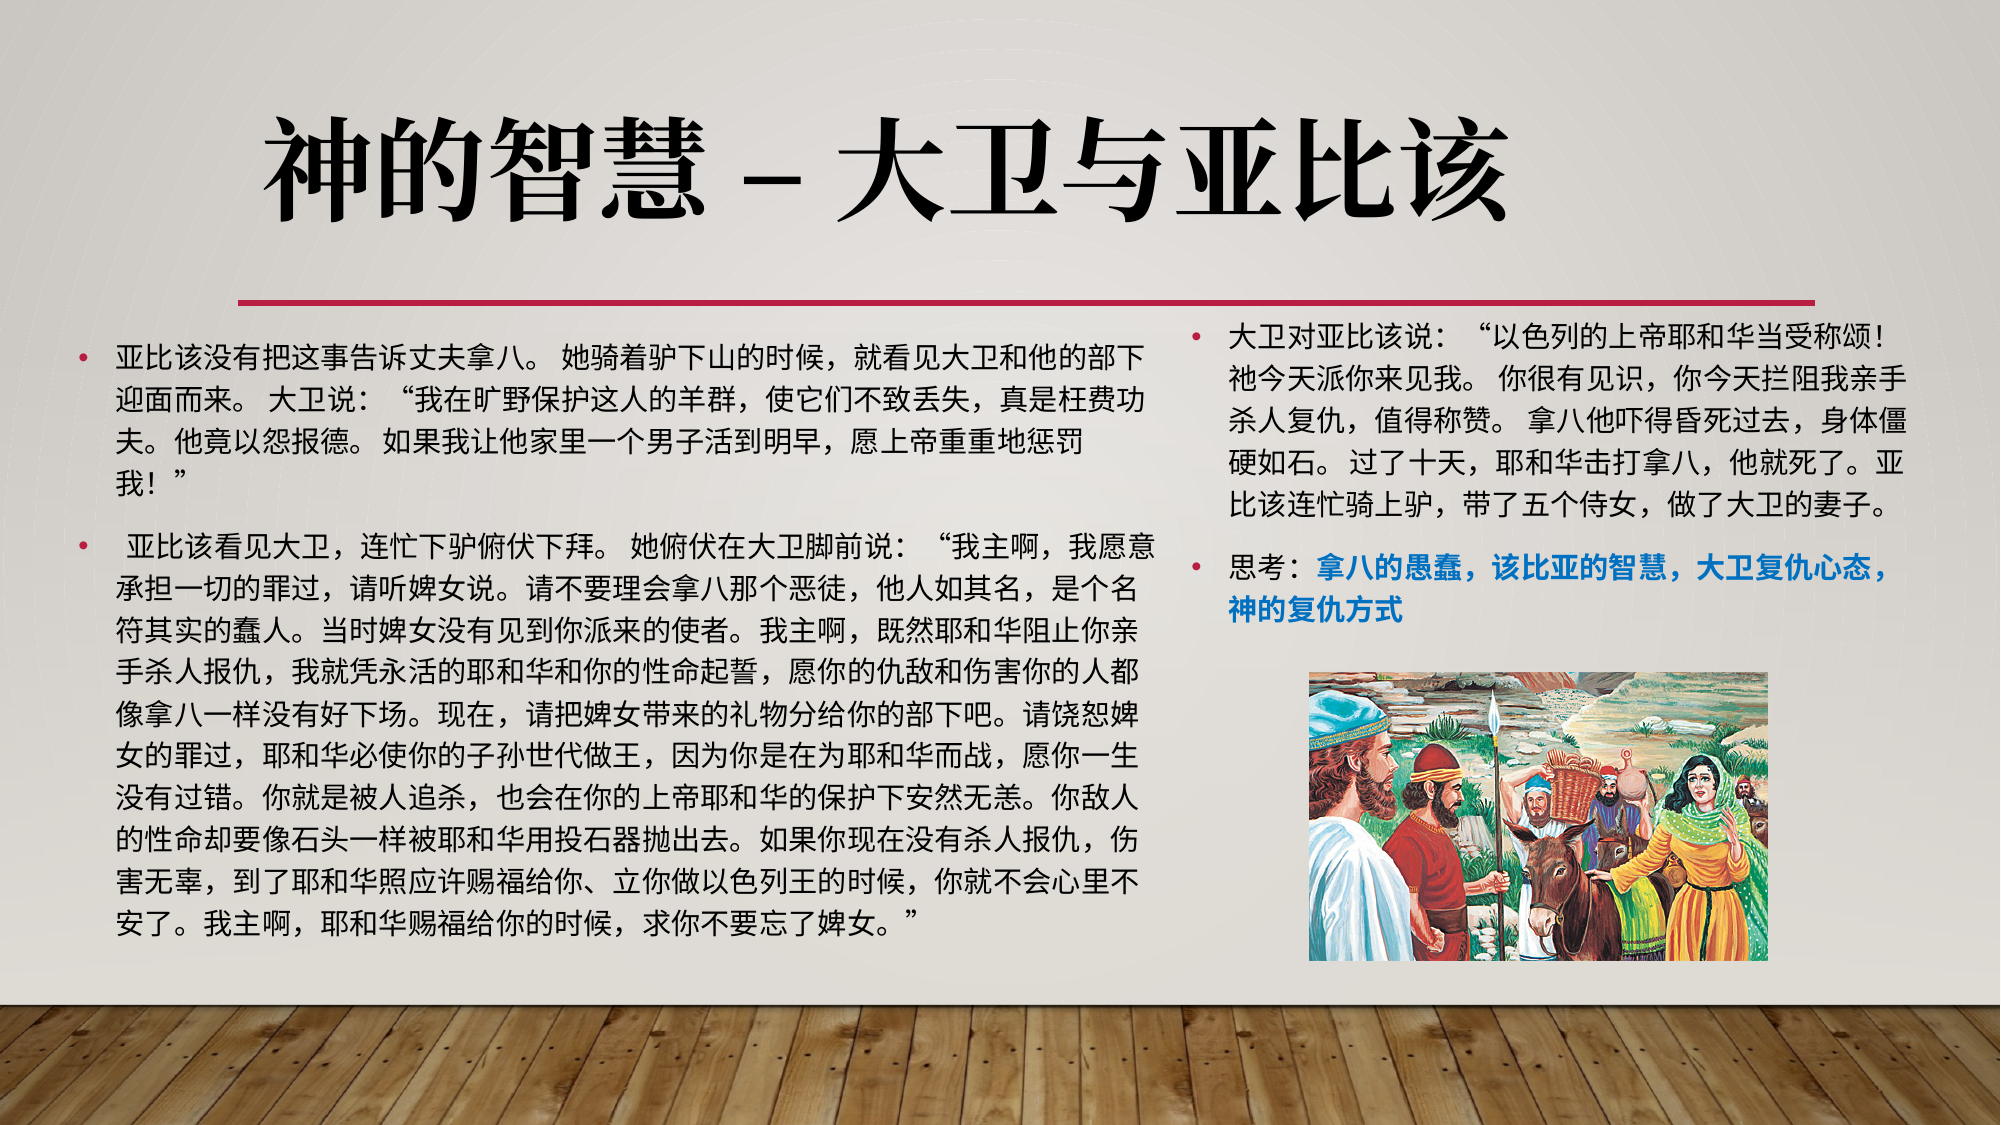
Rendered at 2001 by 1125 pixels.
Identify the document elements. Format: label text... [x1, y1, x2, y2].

list 亚比该没有把这事告诉丈夫拿八。 她骑着驴下山的时候，就看见大卫和他的部下迎面而来。 大卫说：“我在旷野保护这人的羊群，使它们不致丢失，真是枉费功夫。他竟以怨报德。 如果我让他家里一个男子活到明早，愿上帝重重地惩罚我！” 亚比该看见大卫，连忙下驴俯伏下拜。 她俯伏在大卫脚前说：“我主啊，我愿意承担一切的罪过，请听婢女说。请不要理会拿八那个恶徒，他人如其名，是个名符其实的蠢人。当时婢女没有见到你派来的使者。我主啊，既然耶和华阻止你亲手杀人报仇，我就凭永活的耶和华和你的性命起誓，愿你的仇敌和伤害你的人都像拿八一样没有好下场。现在，请把婢女带来的礼物分给你的部下吧。请饶恕婢女的罪过，耶和华必使你的子孙世代做王，因为你是在为耶和华而战，愿你一生没有过错。你就是被人追杀，也会在你的上帝耶和华的保护下安然无恙。你敌人的性命却要像石头一样被耶和华用投石器抛出去。如果你现在没有杀人报仇，伤害无辜，到了耶和华照应许赐福给你、立你做以色列王的时候，你就不会心里不安了。我主啊，耶和华赐福给你的时候，求你不要忘了婢女。” [63, 324, 1176, 935]
title 神的智慧 – 大卫与亚比该 [246, 107, 1795, 288]
picture [1308, 672, 1768, 961]
list 大卫对亚比该说：“以色列的上帝耶和华当受称颂！祂今天派你来见我。 你很有见识，你今天拦阻我亲手杀人复仇，值得称赞。 拿八他吓得昏死过去，身体僵硬如石。 过了十天，耶和华击打拿八，他就死了。亚比该连忙骑上驴，带了五个侍女，做了大卫的妻子。 思考：拿八的愚蠢，该比亚的智慧，大卫复仇心态，神的复仇方式 [1176, 304, 1927, 986]
picture [0, 1005, 2000, 1125]
